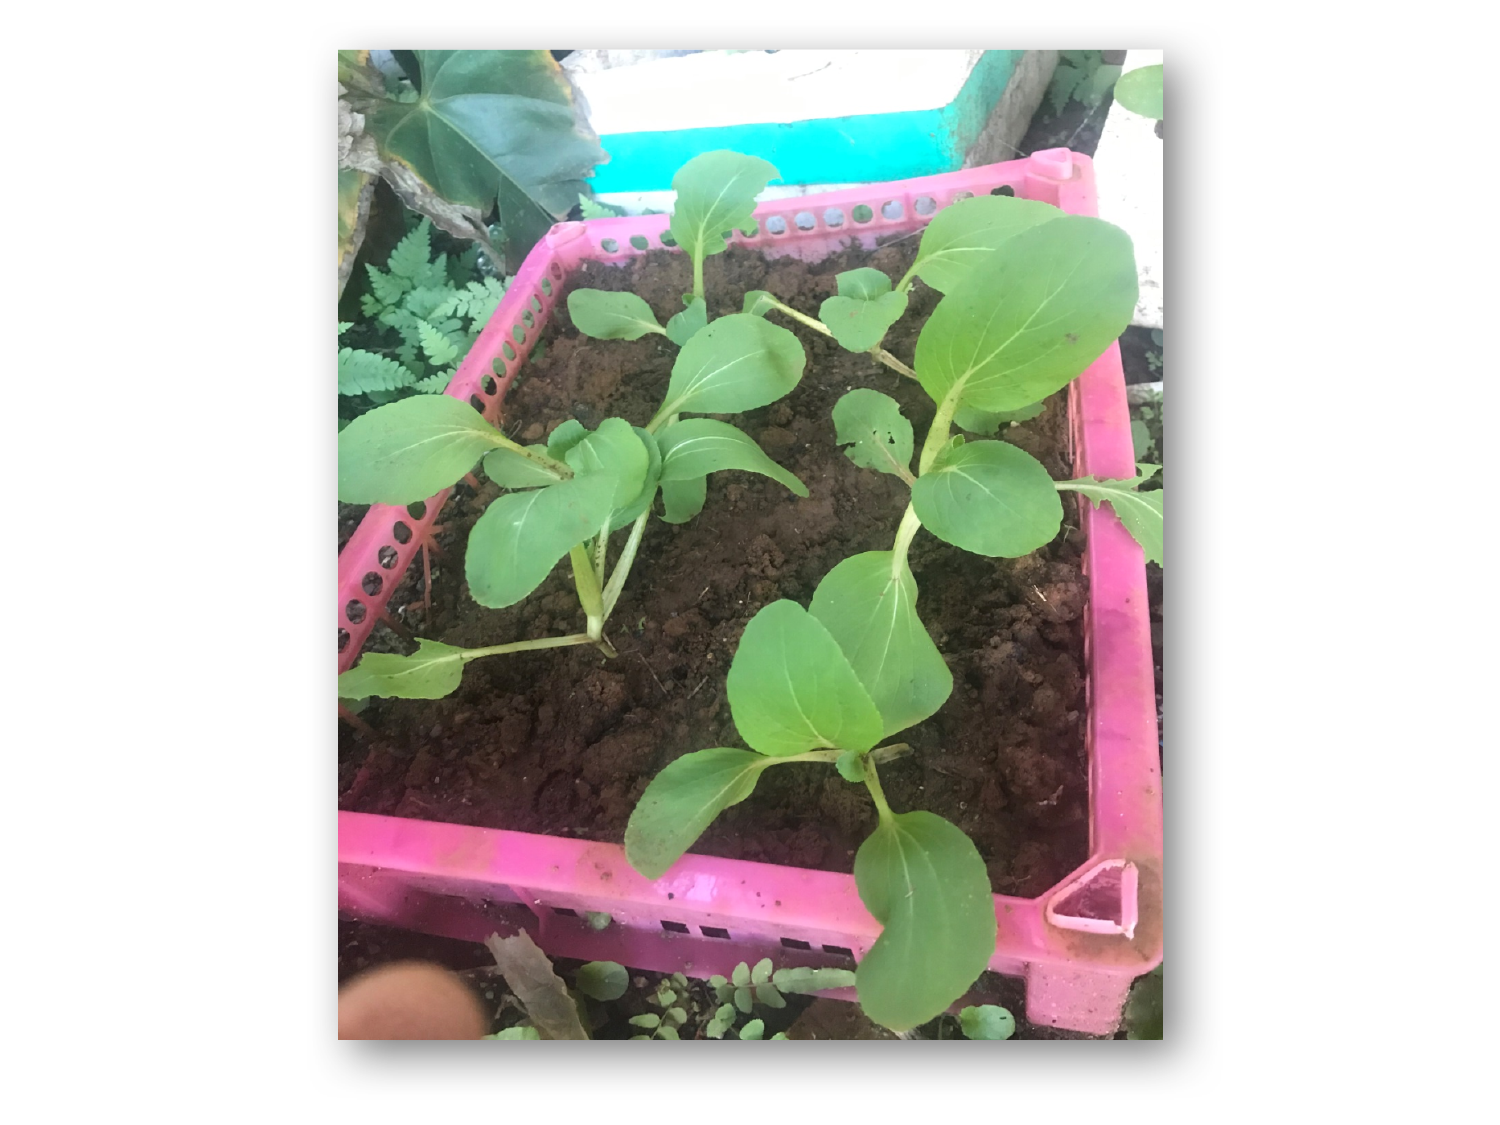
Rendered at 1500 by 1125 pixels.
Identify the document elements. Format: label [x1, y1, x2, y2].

picture [338, 958, 1163, 1040]
picture [338, 50, 1163, 132]
list [254, 132, 1246, 958]
